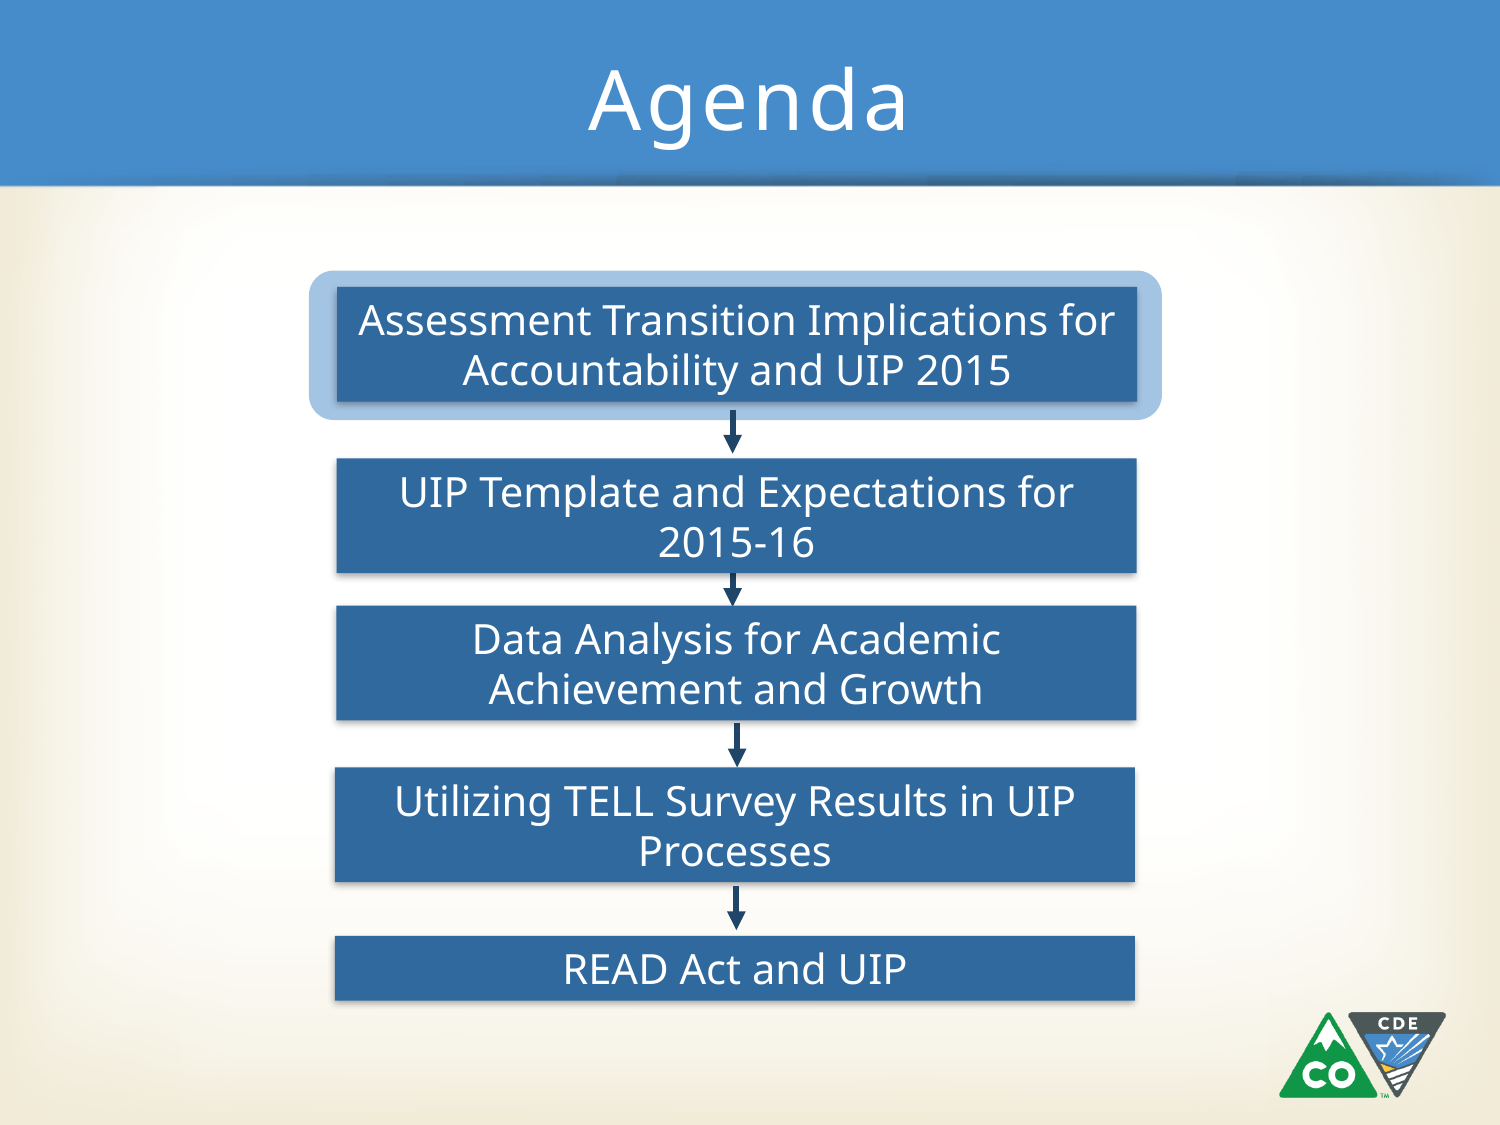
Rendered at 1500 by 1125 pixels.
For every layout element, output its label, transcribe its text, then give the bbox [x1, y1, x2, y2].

title Agenda [62, 40, 1438, 169]
picture [0, 0, 1500, 1125]
text_box Assessment Transition Implications for Accountability and UIP 2015 [337, 286, 1138, 402]
text_box READ Act and UIP [334, 935, 1135, 1001]
text_box [307, 268, 1164, 422]
text_box Utilizing TELL Survey Results in UIP Processes [334, 767, 1135, 883]
text_box Data Analysis for Academic Achievement and Growth [336, 605, 1137, 721]
text_box UIP Template and Expectations for 2015-16 [336, 458, 1137, 574]
